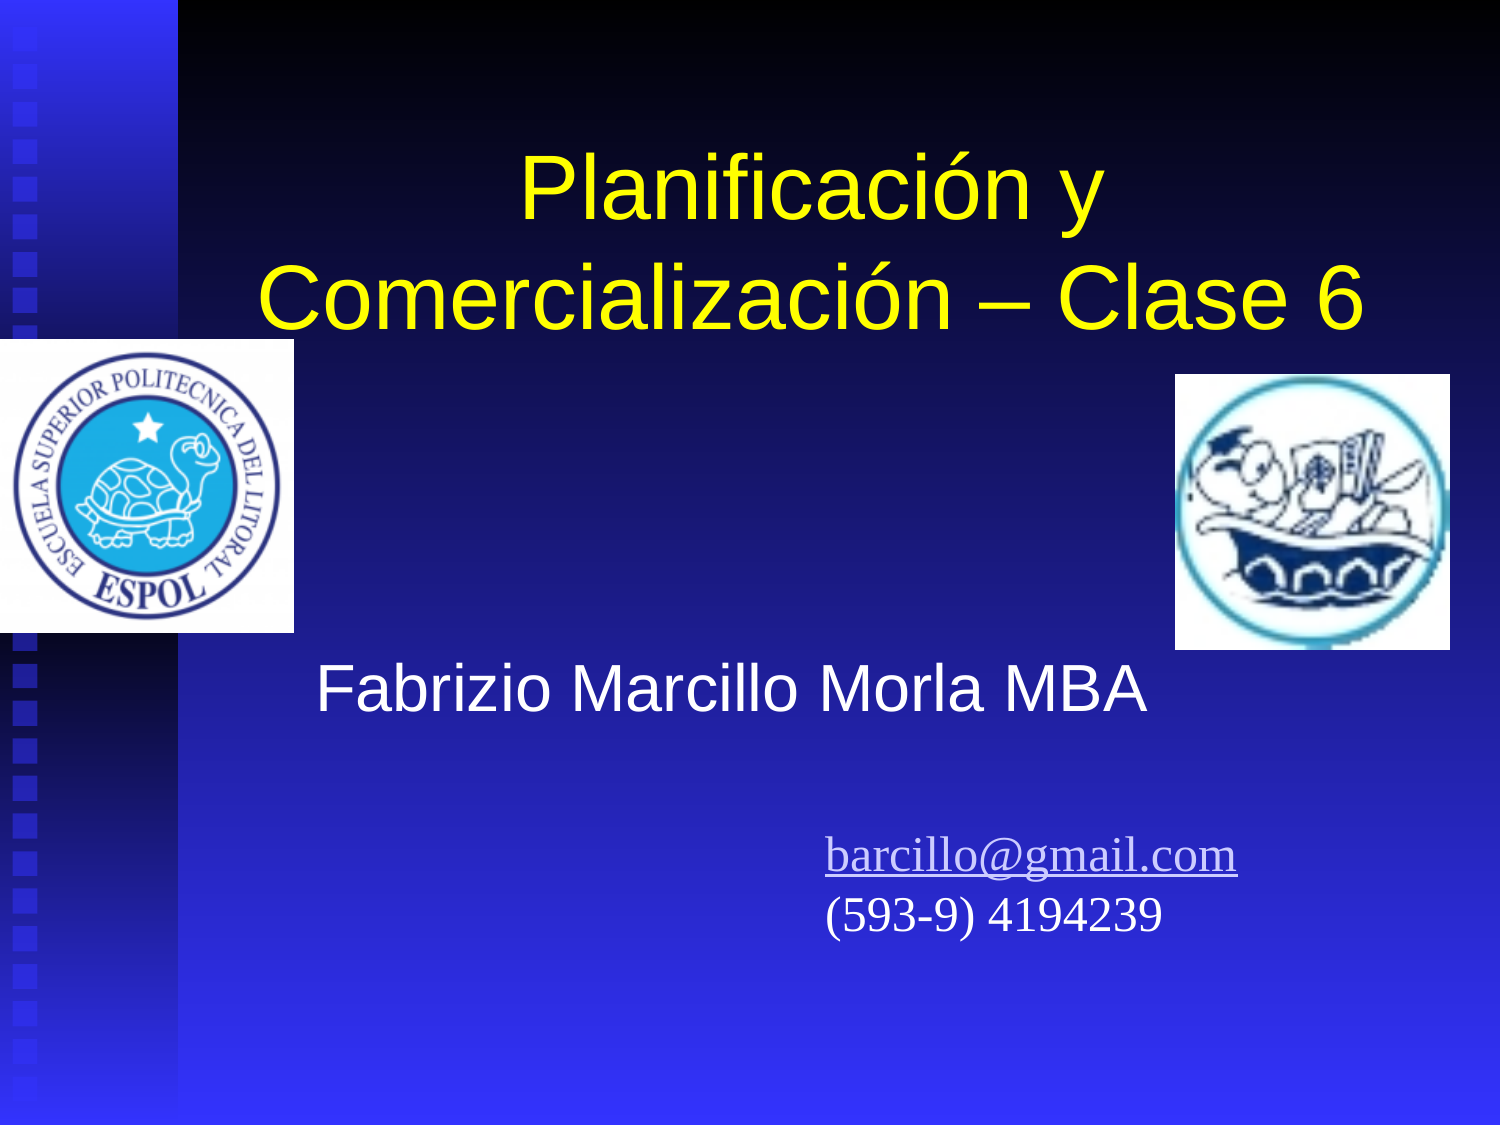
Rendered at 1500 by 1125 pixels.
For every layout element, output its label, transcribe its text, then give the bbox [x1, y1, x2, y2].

picture [1174, 374, 1451, 650]
text_box barcillo@gmail.com (593-9) 4194239 [810, 813, 1253, 1009]
subtitle Fabrizio Marcillo Morla MBA [299, 637, 1351, 776]
title Planificación y Comercialización – Clase 6 [174, 99, 1451, 376]
picture [0, 339, 295, 634]
